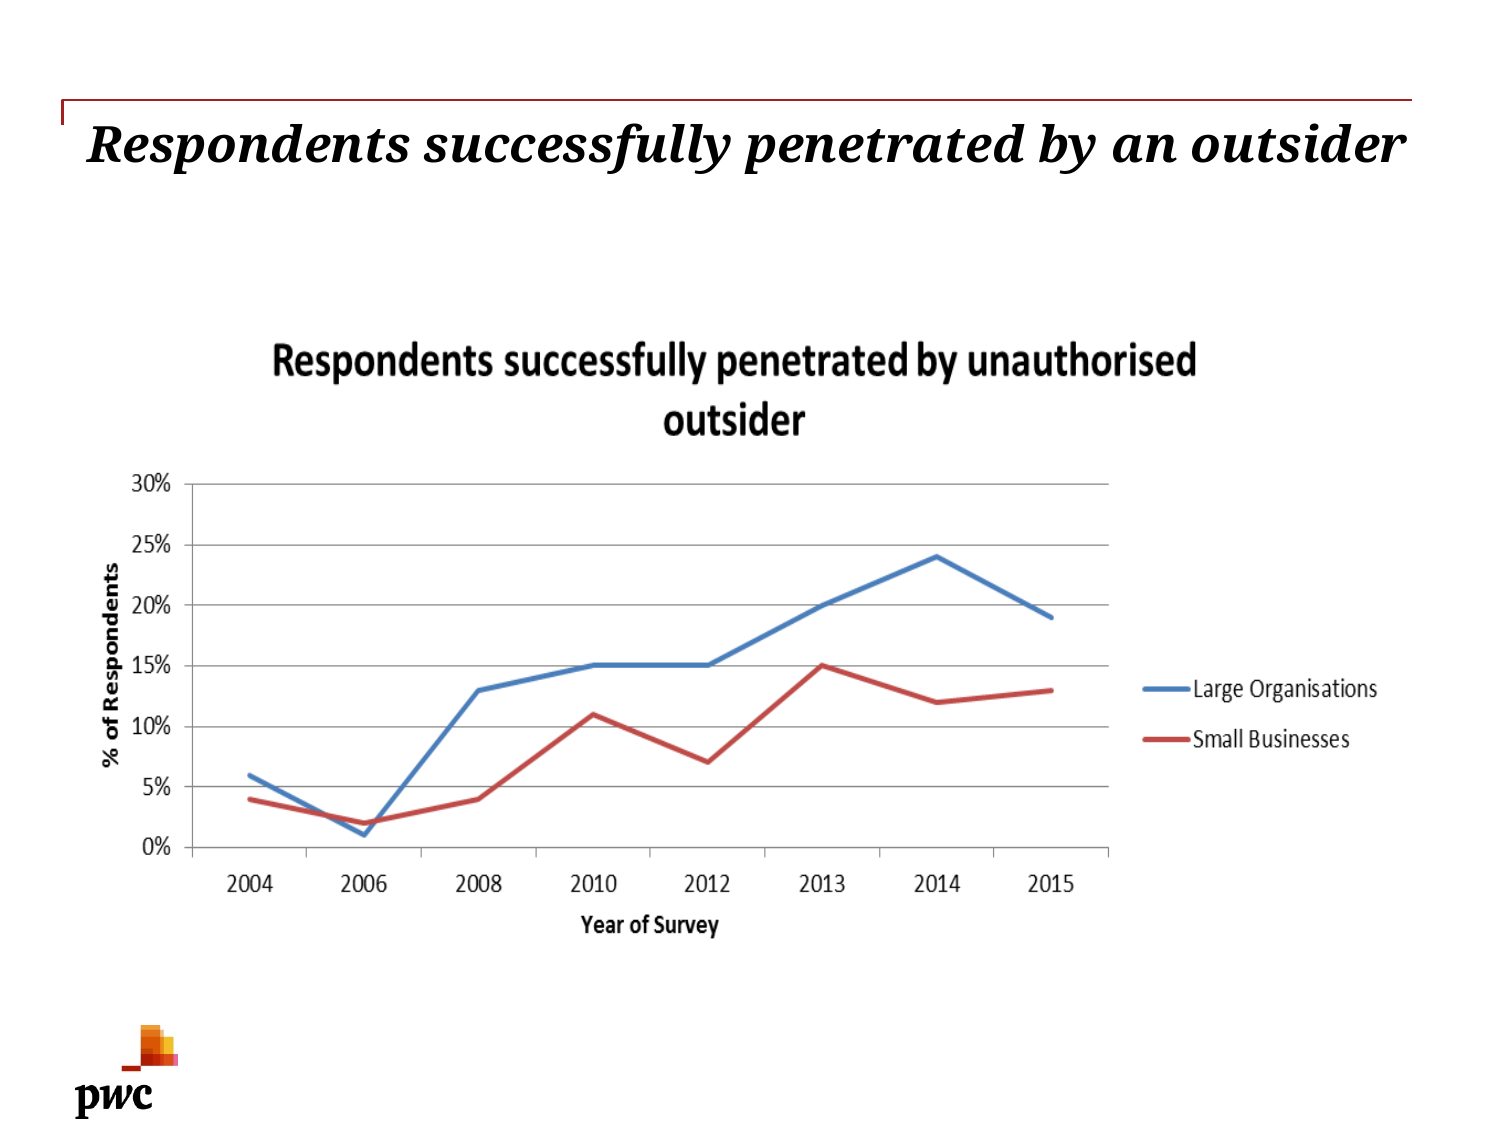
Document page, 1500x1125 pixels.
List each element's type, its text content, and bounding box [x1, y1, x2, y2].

picture [80, 322, 1389, 960]
picture [74, 1025, 178, 1120]
title Respondents successfully penetrated by an outsider [87, 112, 1413, 263]
